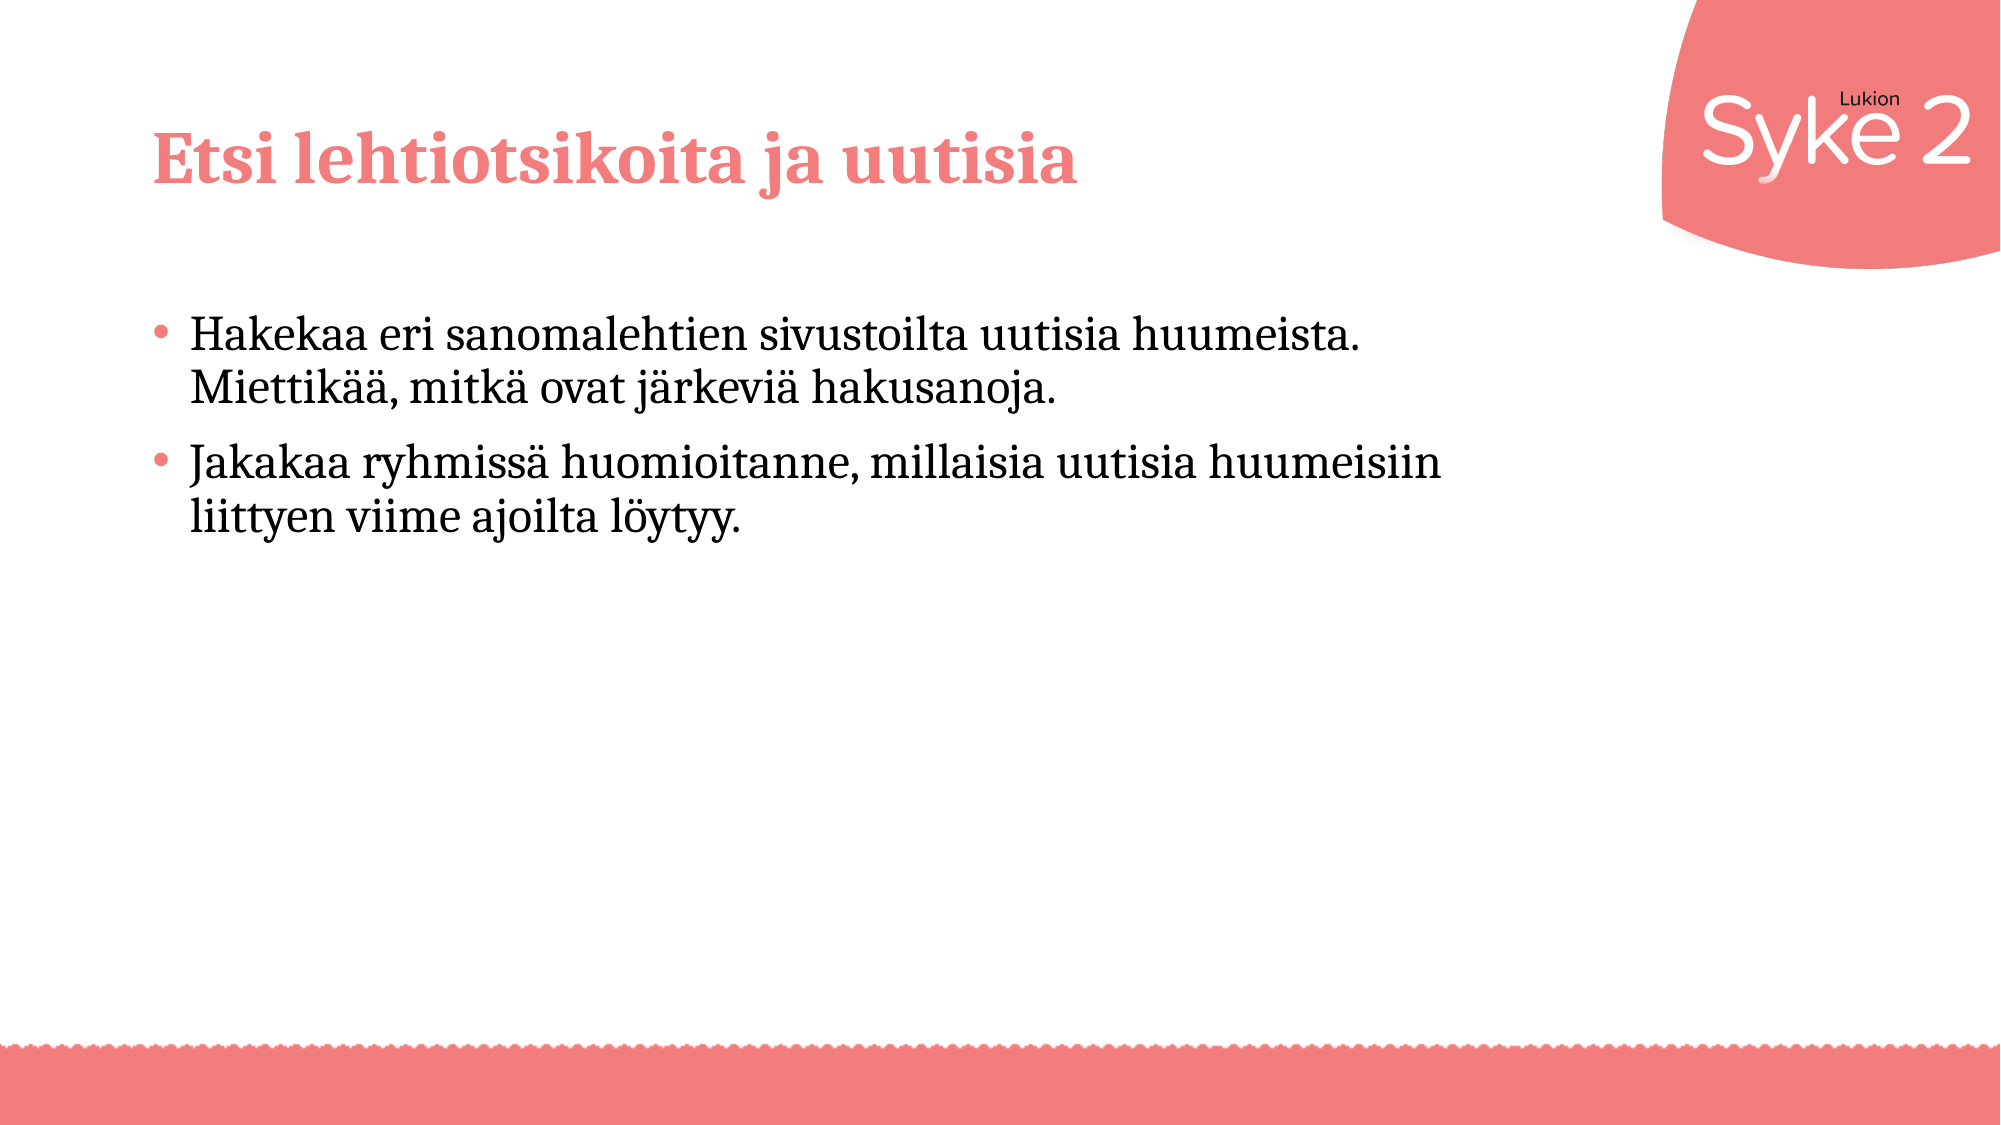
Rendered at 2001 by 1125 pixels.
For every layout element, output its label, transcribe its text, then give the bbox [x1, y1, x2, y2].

title Etsi lehtiotsikoita ja uutisia [137, 111, 1451, 219]
picture [0, 1038, 2000, 1125]
picture [1650, 0, 2001, 278]
list Hakekaa eri sanomalehtien sivustoilta uutisia huumeista. Miettikää, mitkä ovat järkeviä hakusanoja. Jakakaa ryhmissä huomioitanne, millaisia uutisia huumeisiin liittyen viime ajoilta löytyy. [137, 299, 1560, 1014]
